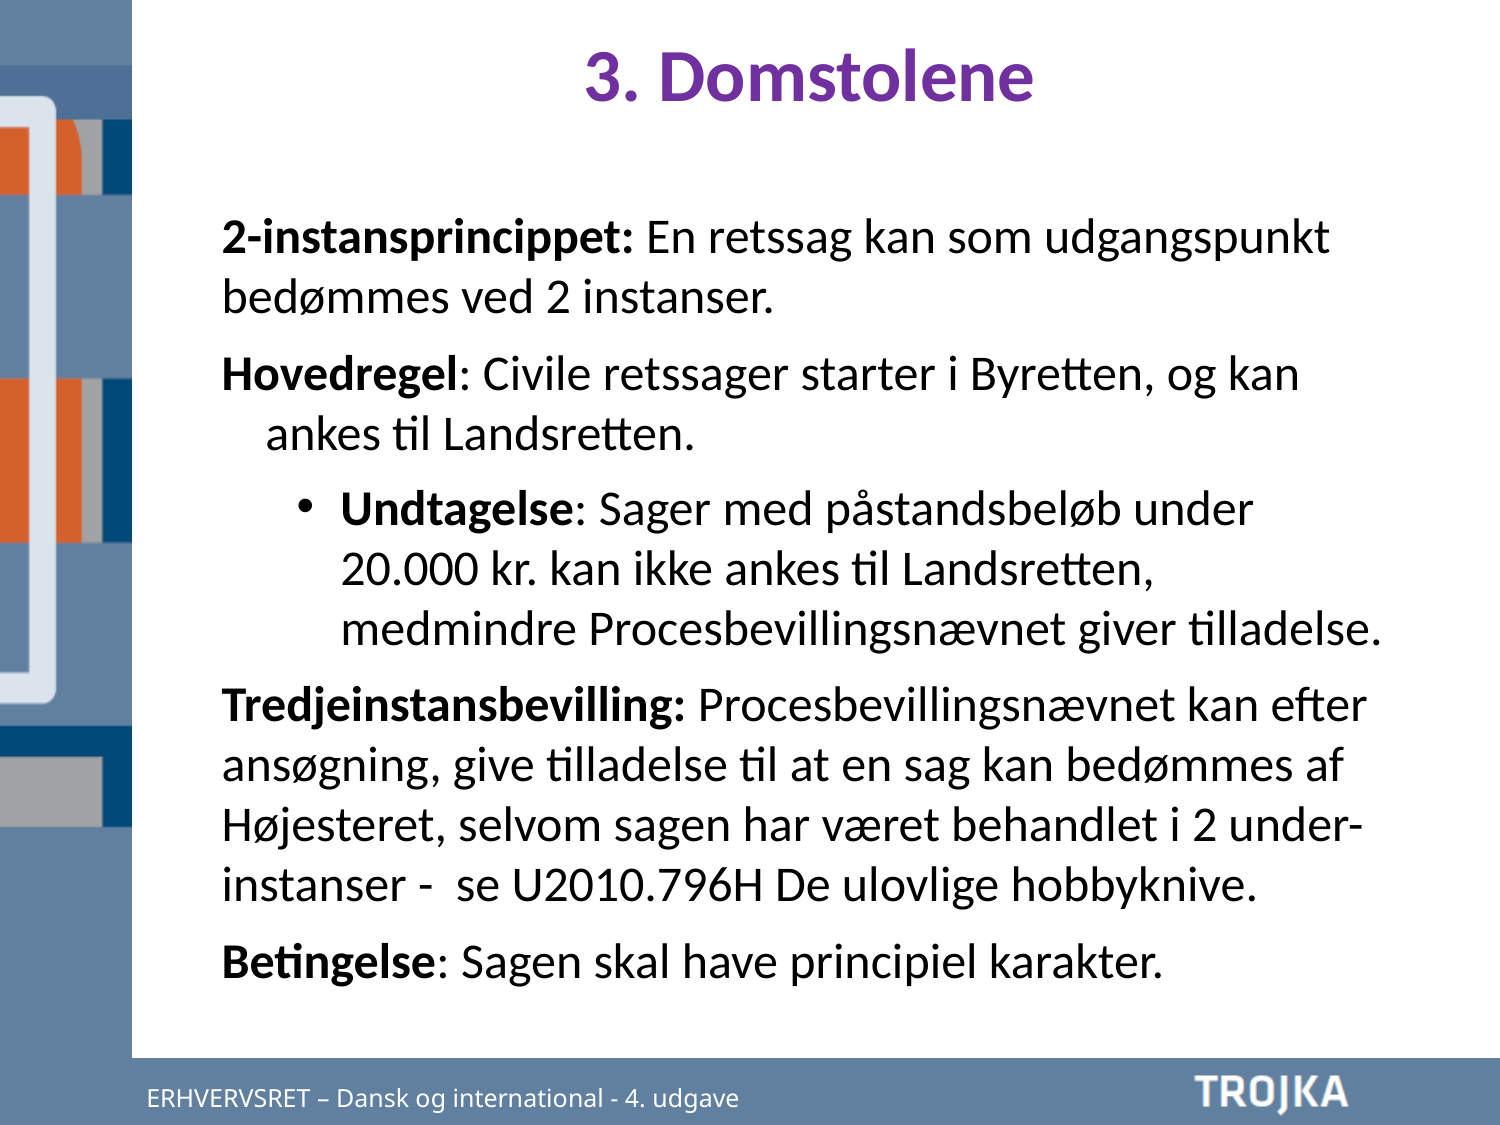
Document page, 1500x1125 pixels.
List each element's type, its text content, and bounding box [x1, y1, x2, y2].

picture [0, 0, 1500, 1125]
list 2-instansprincippet: En retssag kan som udgangspunkt bedømmes ved 2 instanser. Hovedregel: Civile retssager starter i Byretten, og kan ankes til Landsretten. Undtagelse: Sager med påstandsbeløb under 20.000 kr. kan ikke ankes til Landsretten, medmindre Procesbevillingsnævnet giver tilladelse. Tredjeinstansbevilling: Procesbevillingsnævnet kan efter ansøgning, give tilladelse til at en sag kan bedømmes af Højesteret, selvom sagen har været behandlet i 2 under-instanser - se U2010.796H De ulovlige hobbyknive. Betingelse: Sagen skal have principiel karakter. [206, 196, 1414, 1059]
text_box 3. Domstolene [206, 19, 1414, 124]
